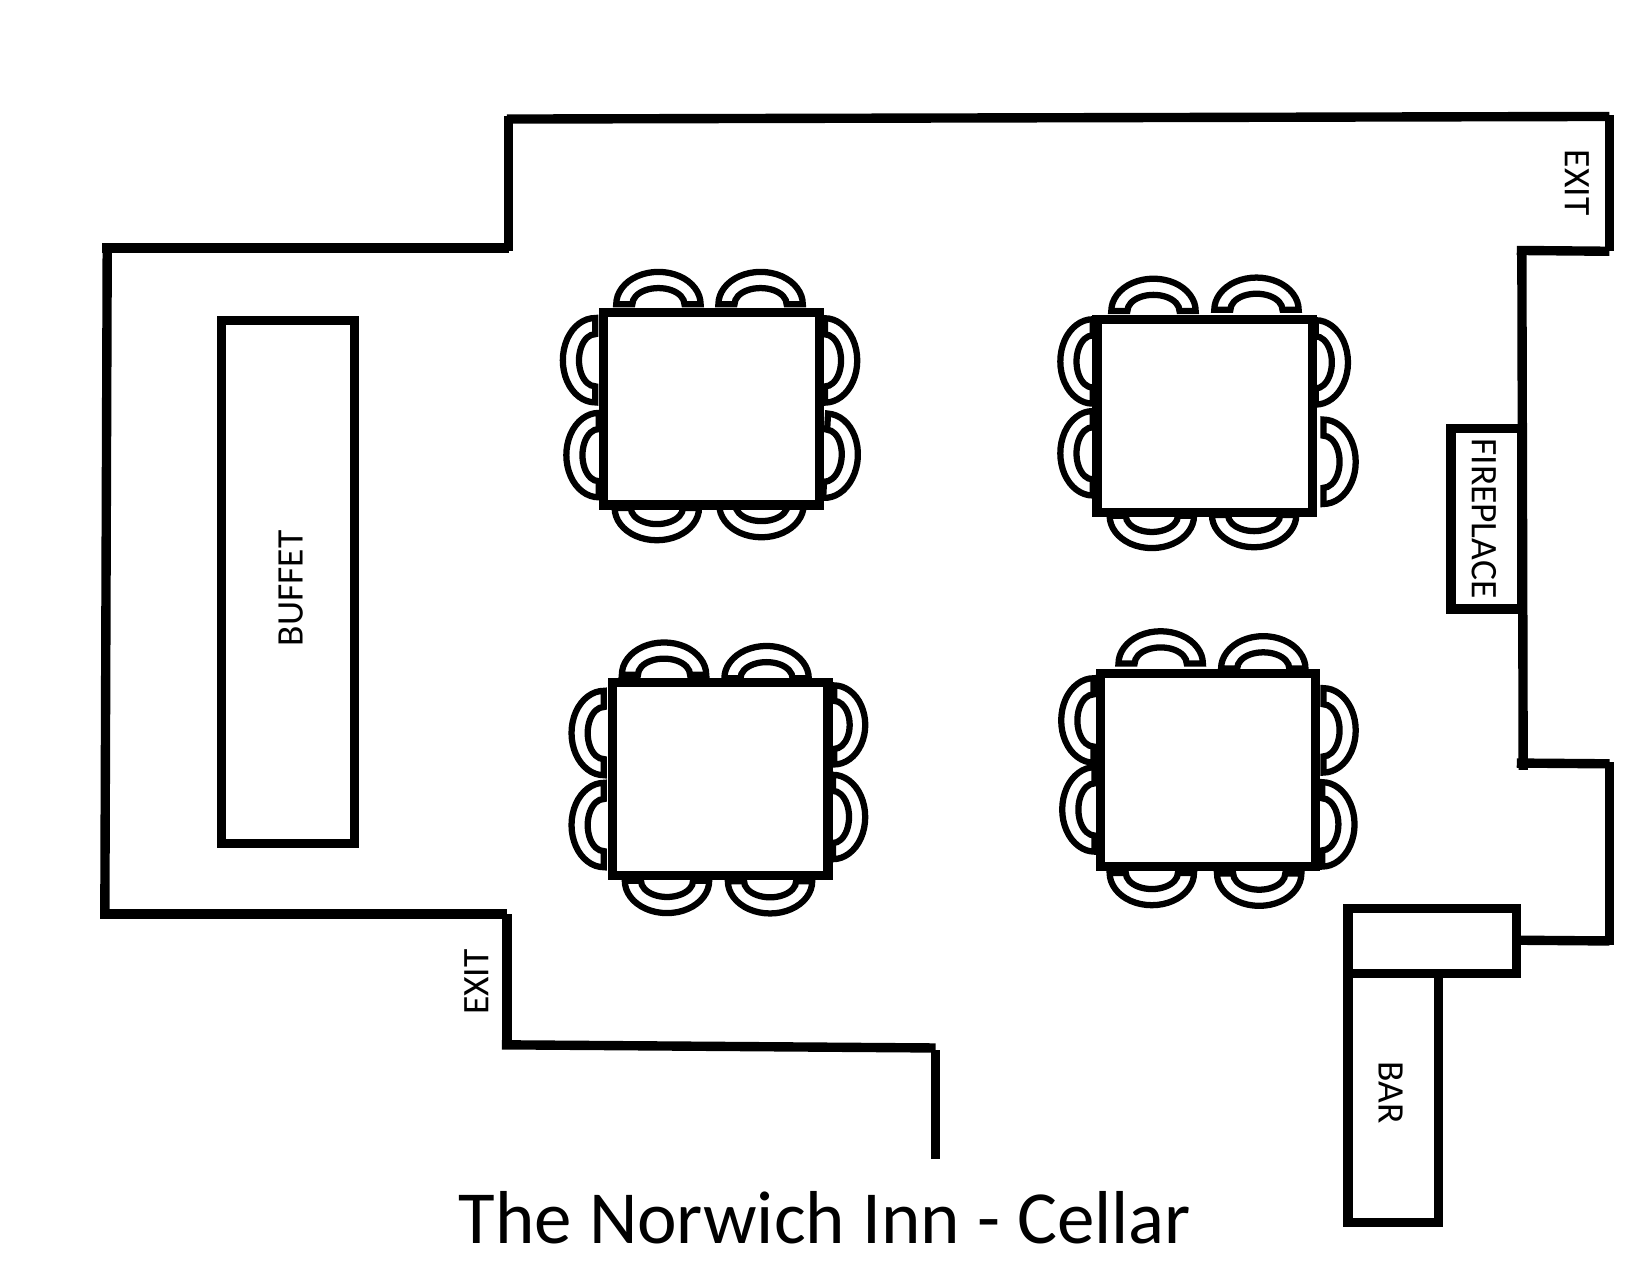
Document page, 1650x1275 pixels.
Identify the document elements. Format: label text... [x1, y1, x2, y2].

text_box [613, 506, 701, 542]
text_box [717, 270, 804, 306]
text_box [104, 249, 108, 913]
text_box [1314, 319, 1350, 406]
text_box [1213, 276, 1300, 311]
text_box [1347, 975, 1439, 1223]
text_box [565, 411, 600, 499]
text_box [508, 1044, 936, 1048]
text_box EXIT [1549, 134, 1609, 231]
text_box [623, 879, 711, 915]
text_box [1450, 427, 1521, 610]
text_box [1096, 318, 1313, 513]
text_box [1215, 872, 1303, 907]
text_box [1219, 635, 1307, 670]
text_box [1117, 630, 1205, 665]
text_box [1108, 514, 1196, 550]
text_box [603, 311, 821, 506]
text_box [833, 684, 867, 766]
text_box The Norwich Inn - Cellar [444, 1161, 1207, 1266]
text_box [1059, 409, 1094, 497]
text_box [823, 317, 859, 404]
text_box FIREPLACE [1457, 423, 1517, 427]
text_box [831, 773, 867, 861]
text_box [1099, 673, 1317, 868]
text_box [612, 682, 829, 877]
text_box [1110, 277, 1197, 313]
text_box [570, 781, 605, 869]
text_box [822, 412, 859, 499]
text_box [726, 880, 814, 915]
text_box [1059, 318, 1094, 405]
text_box [1210, 513, 1298, 549]
text_box [718, 506, 805, 539]
text_box BAR [1363, 1046, 1424, 1139]
text_box BUFFET [257, 512, 318, 661]
text_box [1322, 687, 1357, 774]
text_box EXIT [443, 931, 504, 1030]
text_box [1321, 781, 1356, 868]
text_box FIREPLACE [1457, 610, 1517, 614]
text_box [570, 689, 605, 777]
text_box [1060, 677, 1095, 764]
text_box [723, 644, 810, 680]
text_box [1347, 908, 1518, 975]
text_box [561, 316, 597, 404]
text_box [620, 641, 708, 676]
text_box [615, 270, 702, 306]
text_box [221, 319, 356, 845]
text_box [1061, 766, 1096, 853]
text_box [1108, 871, 1196, 907]
text_box [1322, 418, 1357, 506]
